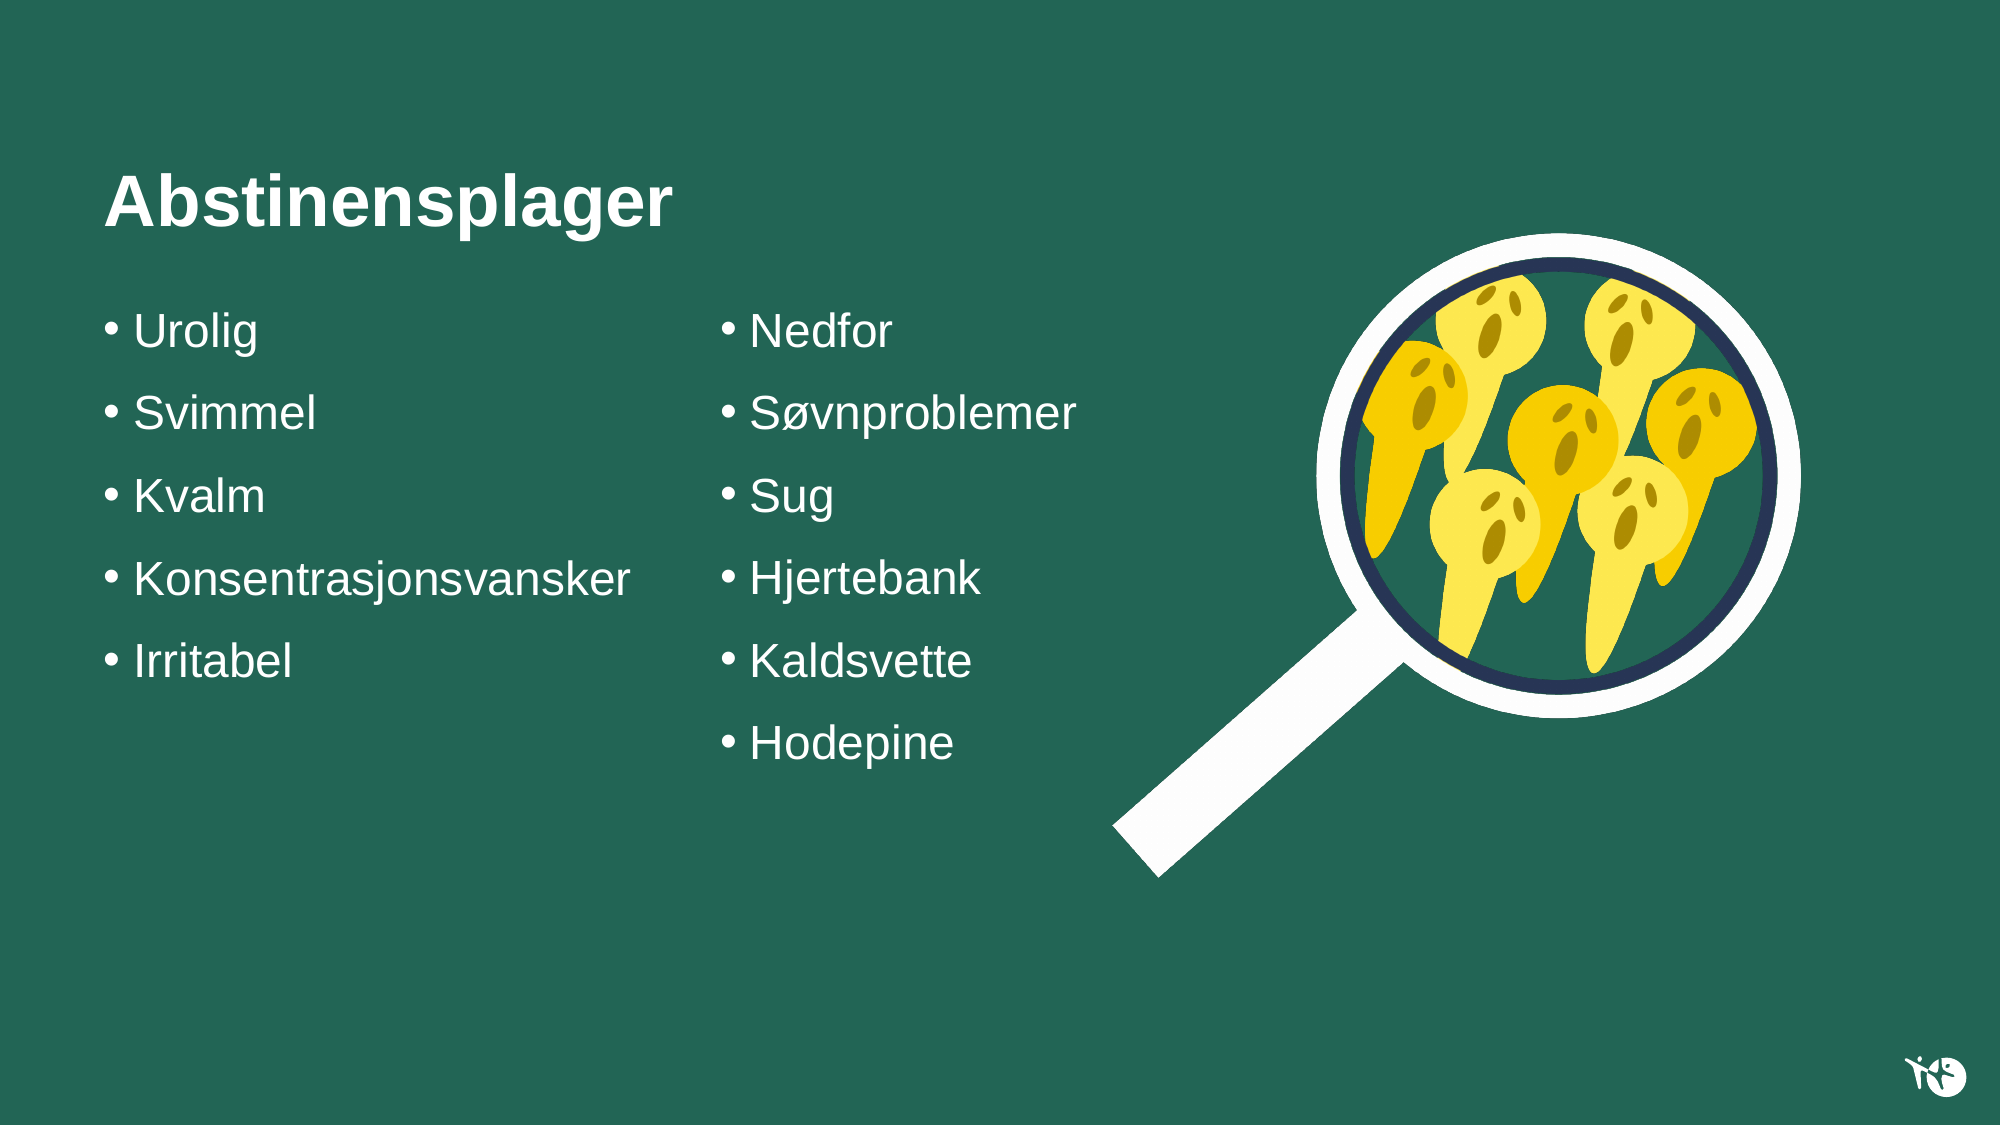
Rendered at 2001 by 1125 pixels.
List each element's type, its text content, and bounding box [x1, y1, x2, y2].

title Abstinensplager [103, 51, 1898, 242]
picture [1112, 233, 1801, 879]
list Urolig Svimmel Kvalm Konsentrasjonsvansker Irritabel [103, 299, 665, 1014]
list Nedfor Søvnproblemer Sug Hjertebank Kaldsvette Hodepine [720, 299, 1282, 1014]
